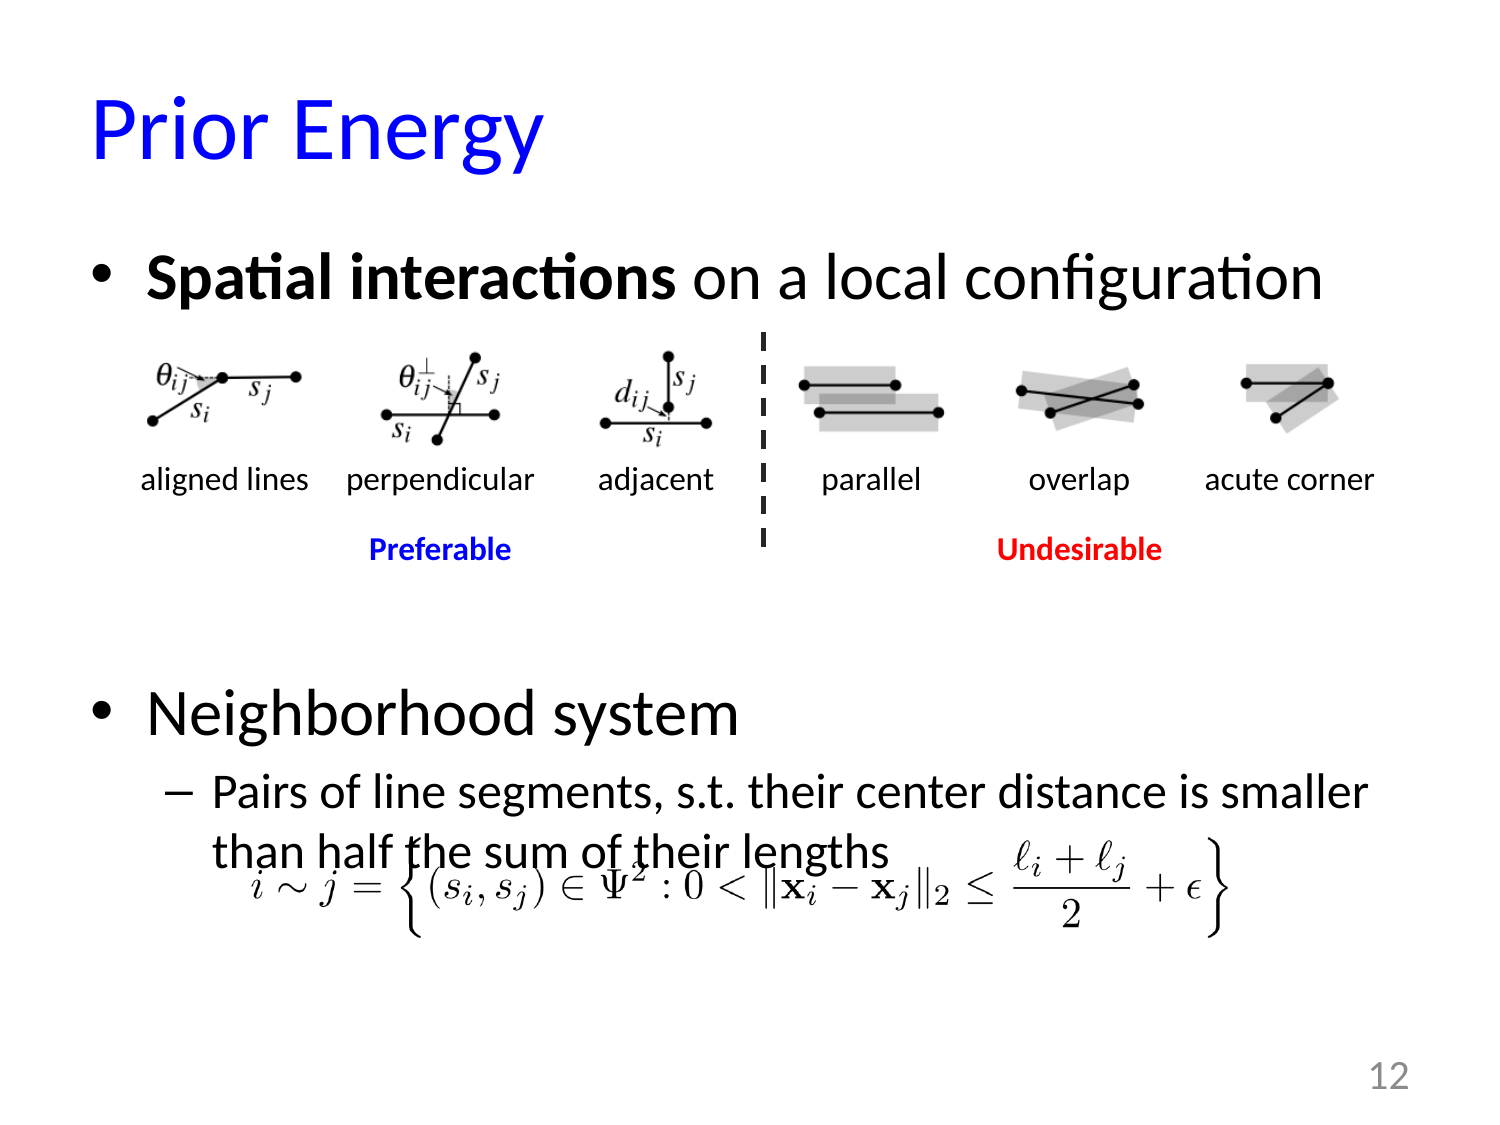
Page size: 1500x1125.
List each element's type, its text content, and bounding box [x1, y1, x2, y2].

text_box aligned lines [125, 449, 325, 505]
picture [352, 346, 529, 453]
title Prior Energy [75, 45, 1425, 200]
picture [567, 346, 745, 453]
picture [991, 346, 1168, 452]
text_box parallel [806, 460, 937, 505]
picture [1201, 346, 1378, 452]
picture [251, 837, 1229, 938]
text_box perpendicular [331, 449, 550, 505]
picture [136, 346, 313, 453]
text_box overlap [1013, 460, 1146, 505]
text_box acute corner [1189, 449, 1390, 505]
text_box Preferable [354, 519, 527, 575]
slide_number 12 [1074, 1042, 1425, 1103]
text_box adjacent [582, 460, 730, 505]
text_box Undesirable [981, 519, 1178, 575]
picture [783, 346, 960, 453]
list Spatial interactions on a local configuration Neighborhood system Pairs of line segments, s.t. their center distance is smaller than half the sum of their lengths [75, 224, 1463, 1005]
